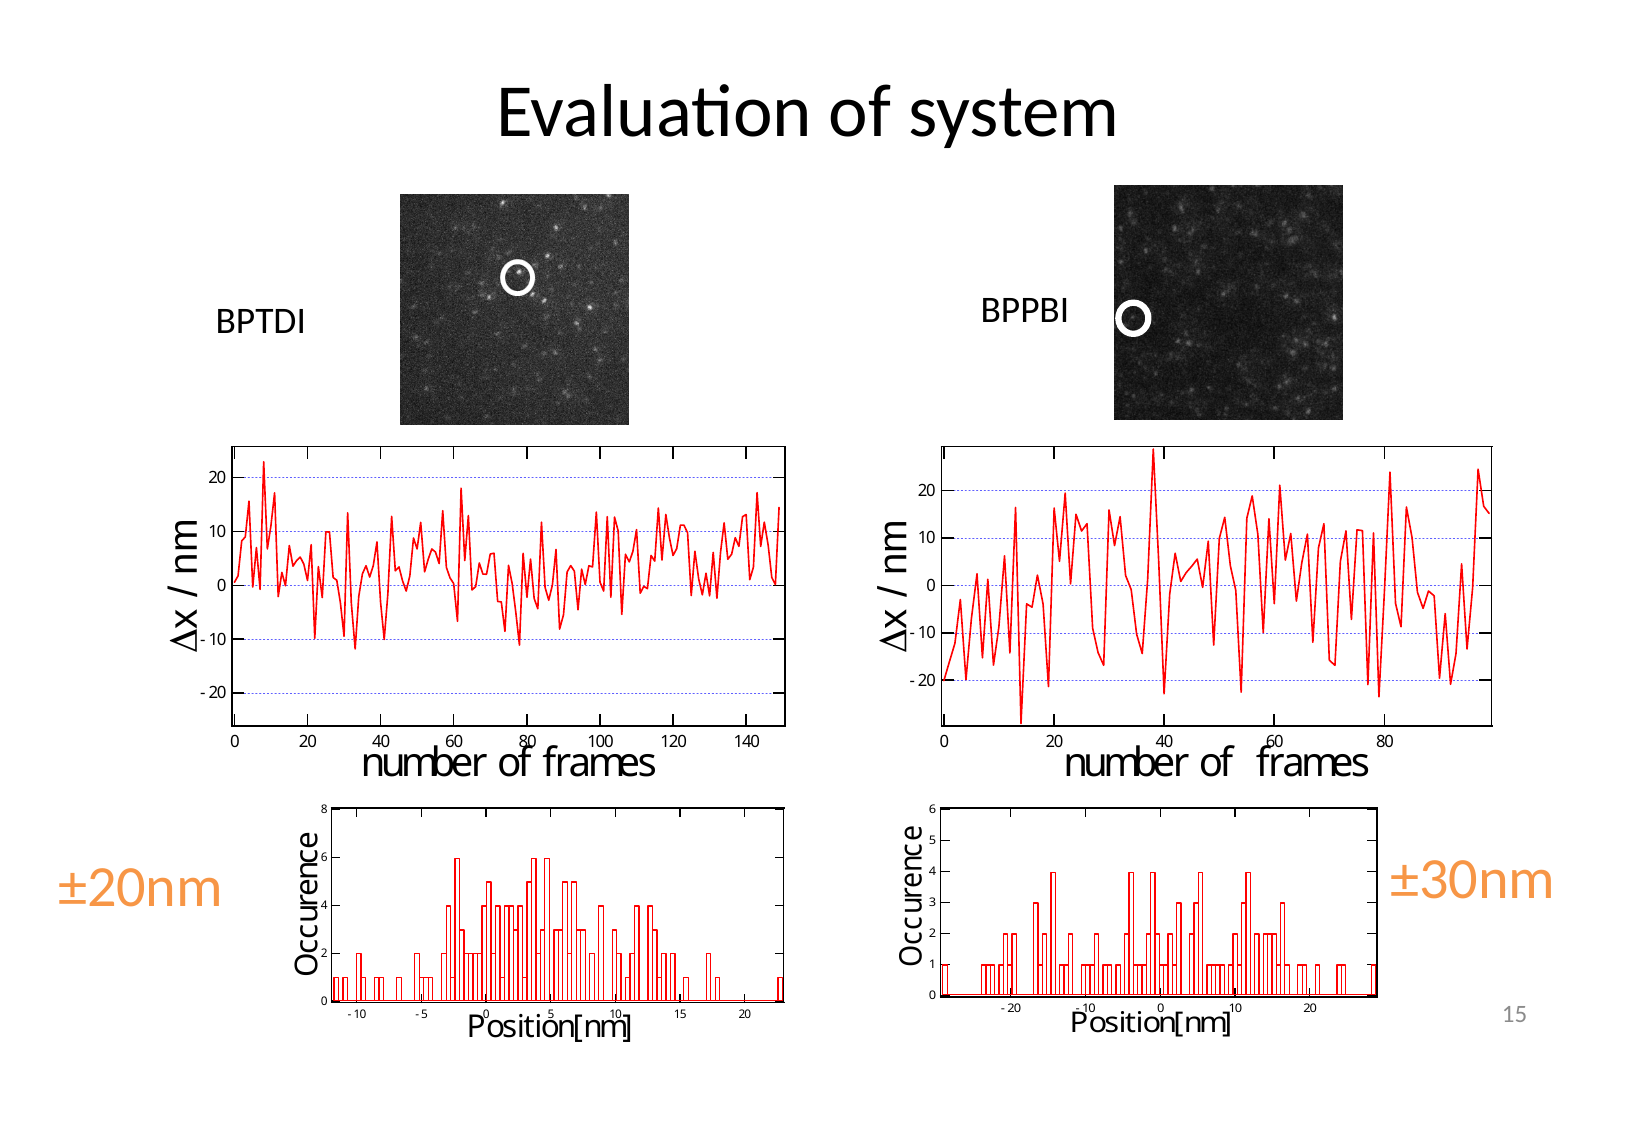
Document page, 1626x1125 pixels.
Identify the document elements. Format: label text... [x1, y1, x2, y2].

text_box ±30nm [1407, 832, 1622, 918]
picture [894, 797, 1403, 1037]
text_box BPPBI [839, 277, 1109, 338]
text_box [399, 194, 629, 425]
slide_number 15 [1404, 982, 1543, 1042]
text_box ±20nm [43, 840, 284, 926]
text_box BPTDI [75, 288, 394, 348]
picture [155, 432, 818, 783]
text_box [1114, 185, 1343, 420]
picture [865, 432, 1525, 783]
text_box Evaluation of system [76, 54, 1540, 243]
picture [289, 797, 807, 1043]
